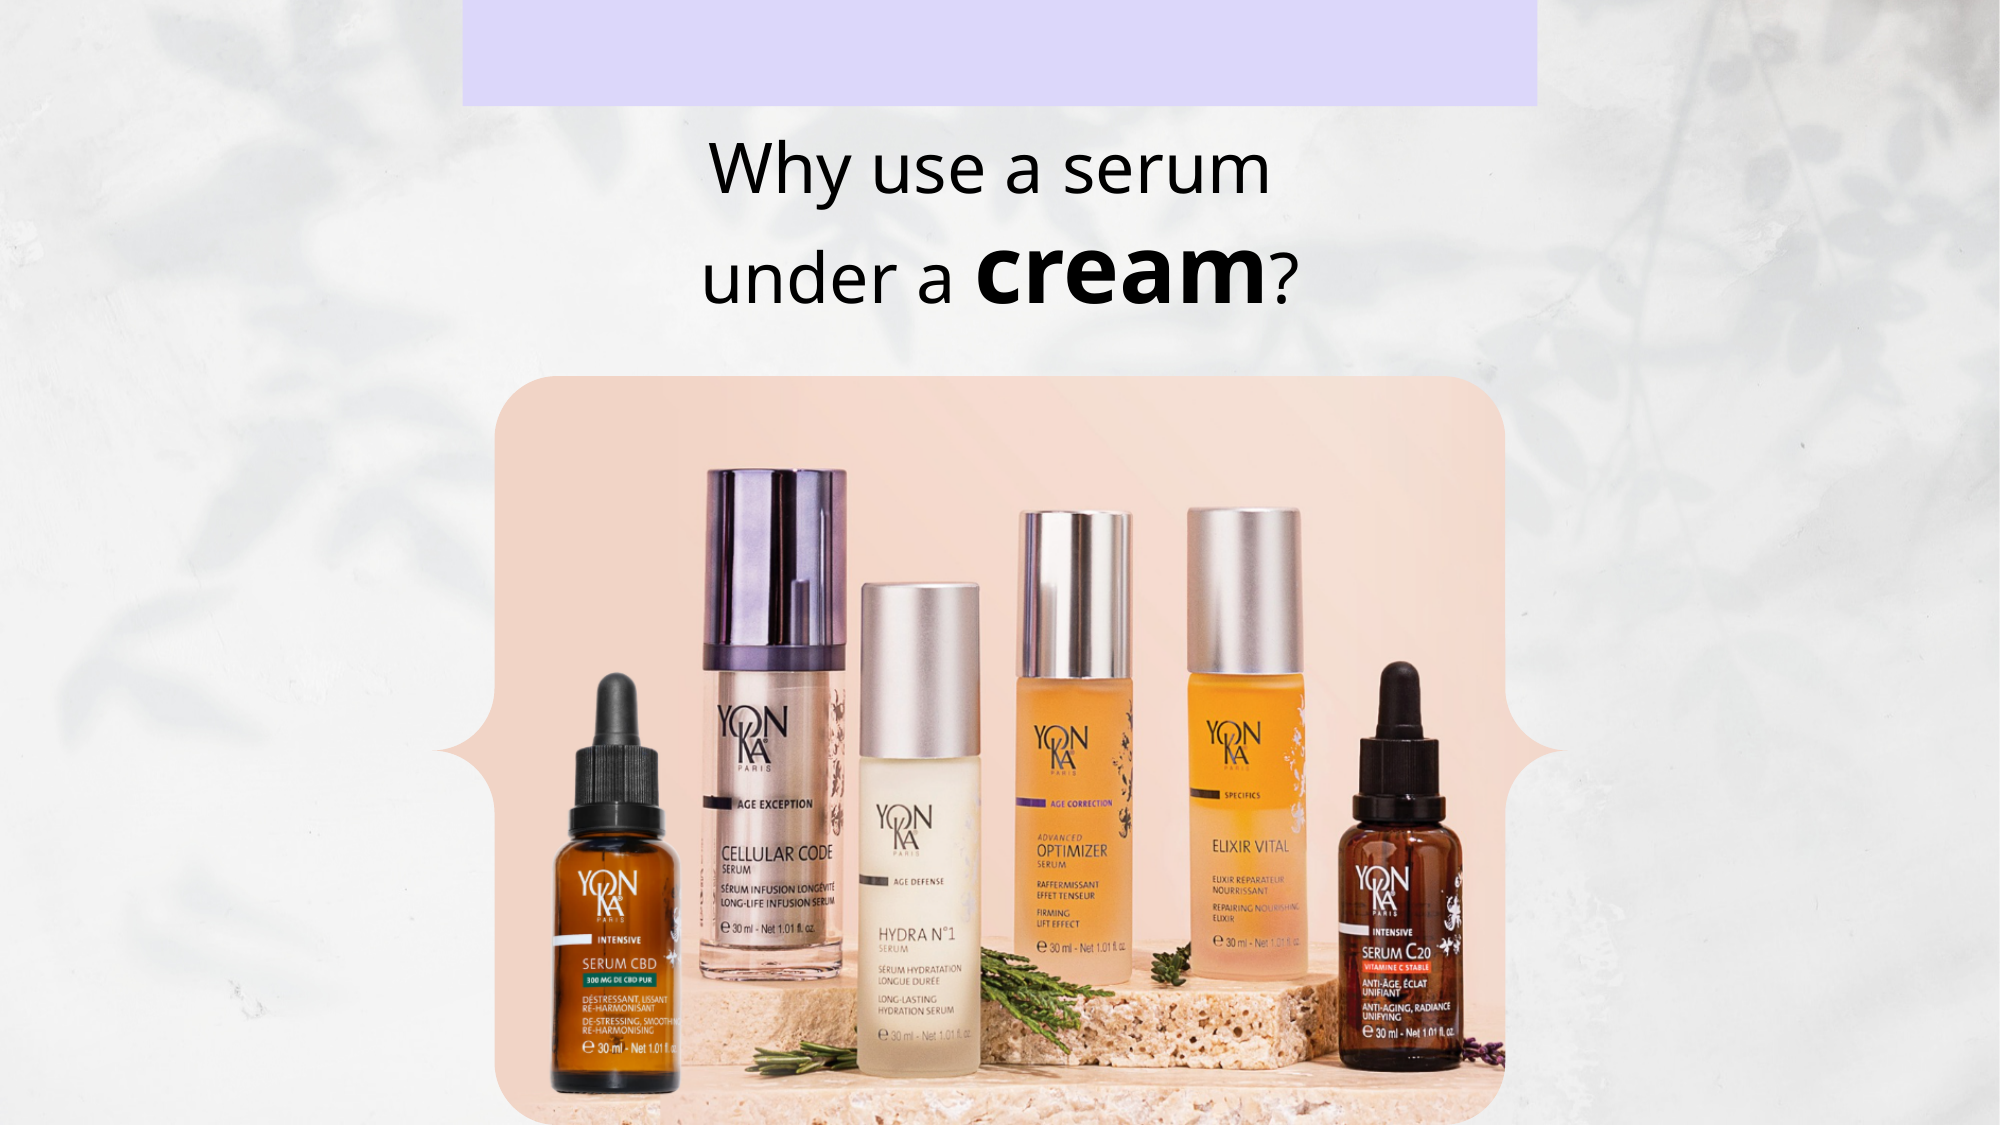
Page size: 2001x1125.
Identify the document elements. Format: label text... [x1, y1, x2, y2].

picture [0, 0, 2000, 1125]
title Why use a serum under a cream? [137, 117, 1863, 335]
